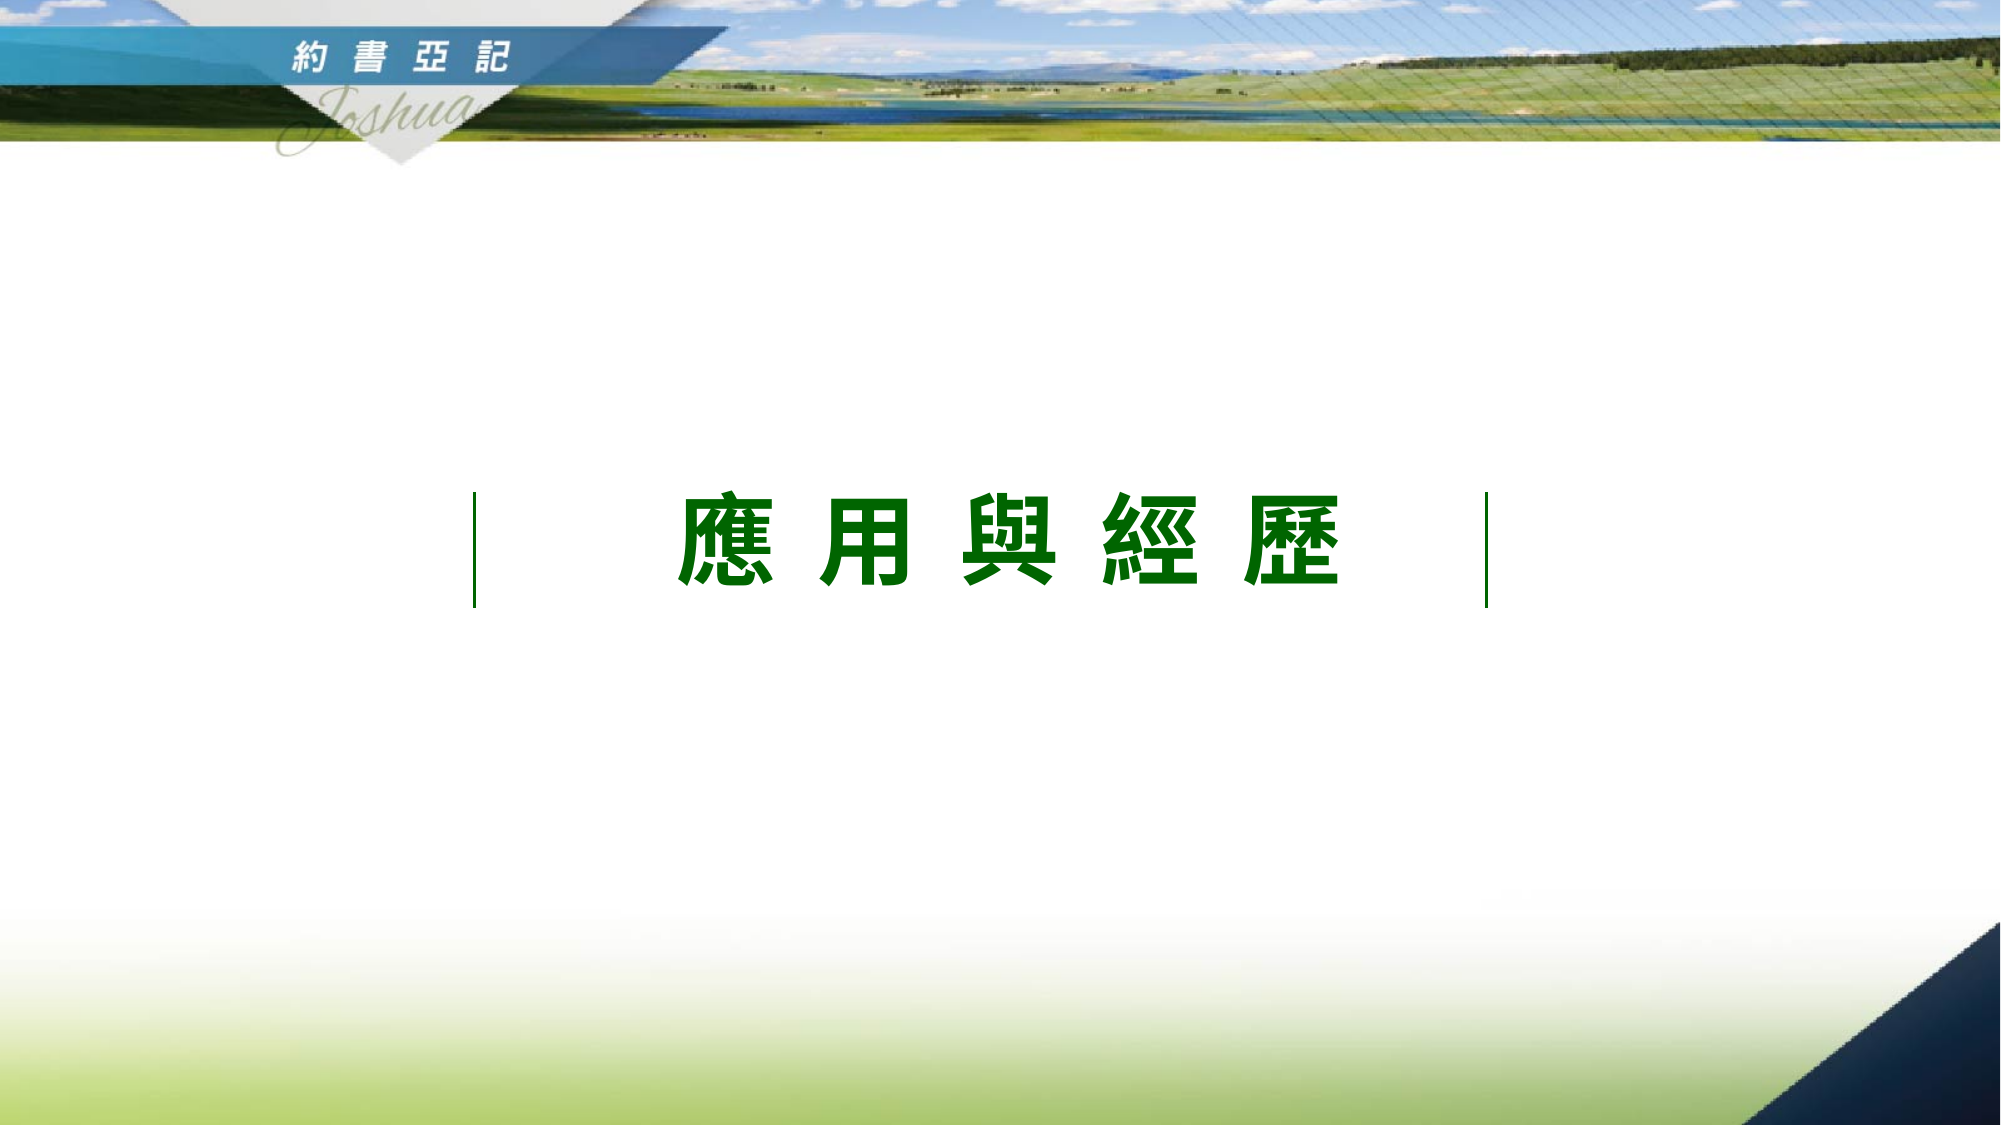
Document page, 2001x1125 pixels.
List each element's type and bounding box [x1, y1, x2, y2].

text_box [474, 470, 1487, 608]
picture [0, 0, 2001, 1125]
